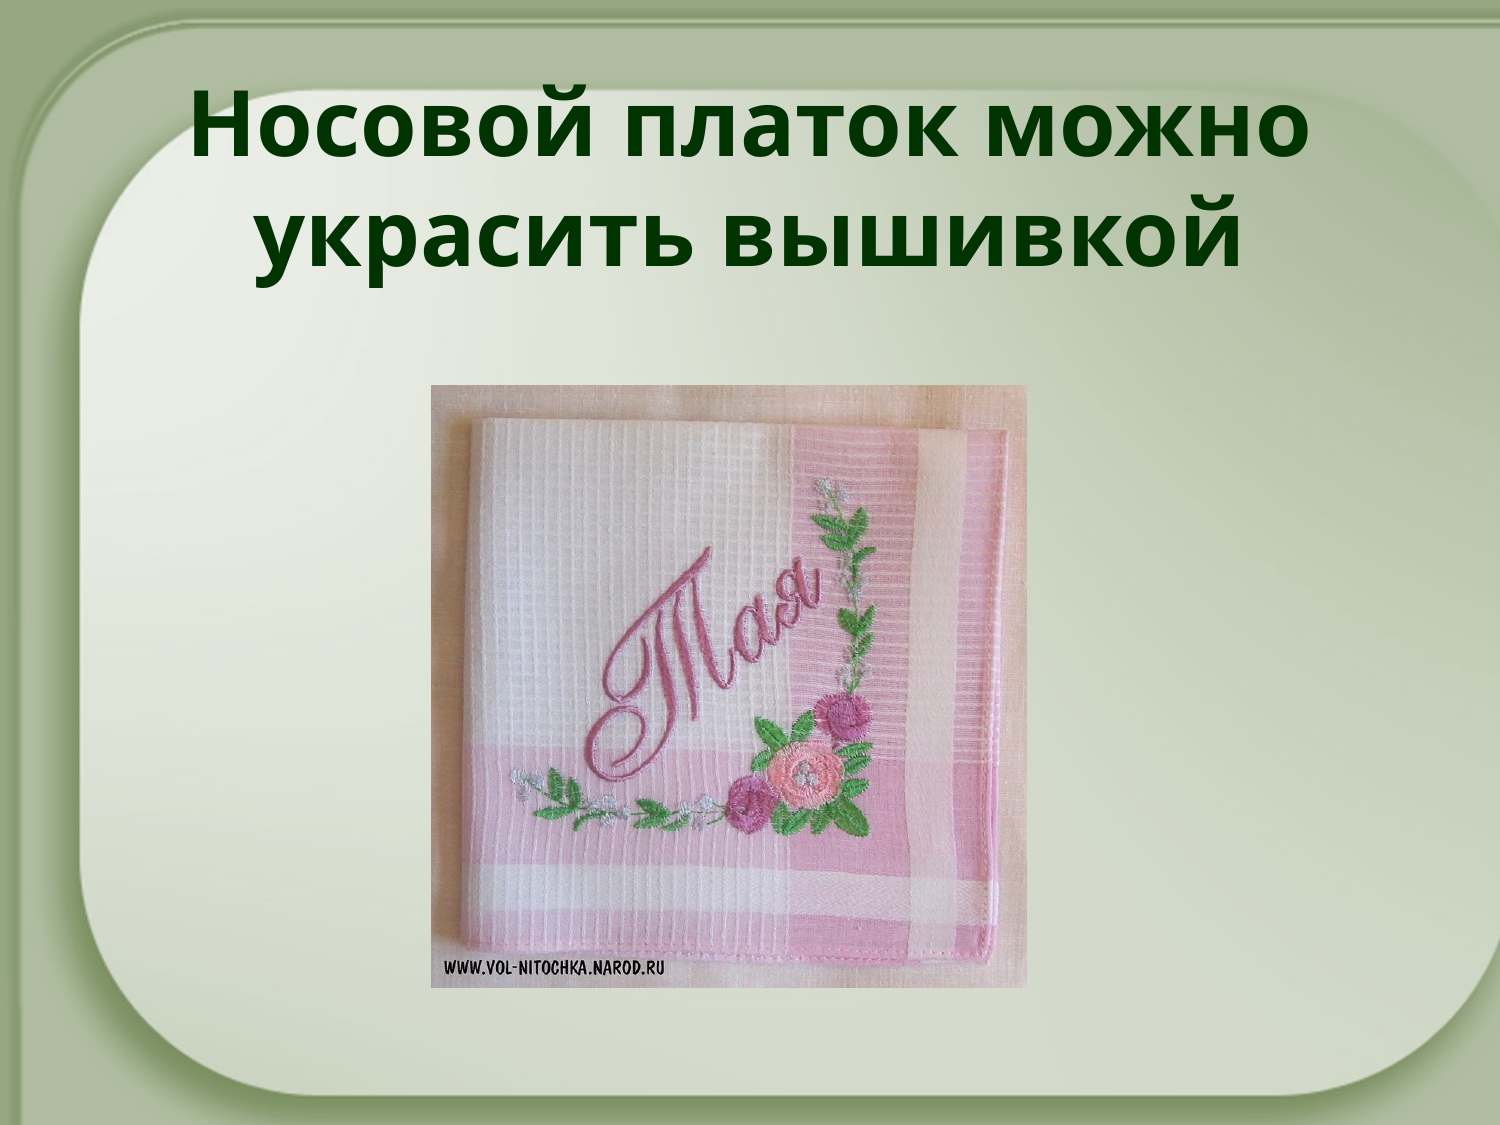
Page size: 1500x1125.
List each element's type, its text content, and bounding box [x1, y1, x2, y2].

picture [430, 385, 1027, 988]
title Носовой платок можно украсить вышивкой [74, 62, 1426, 288]
